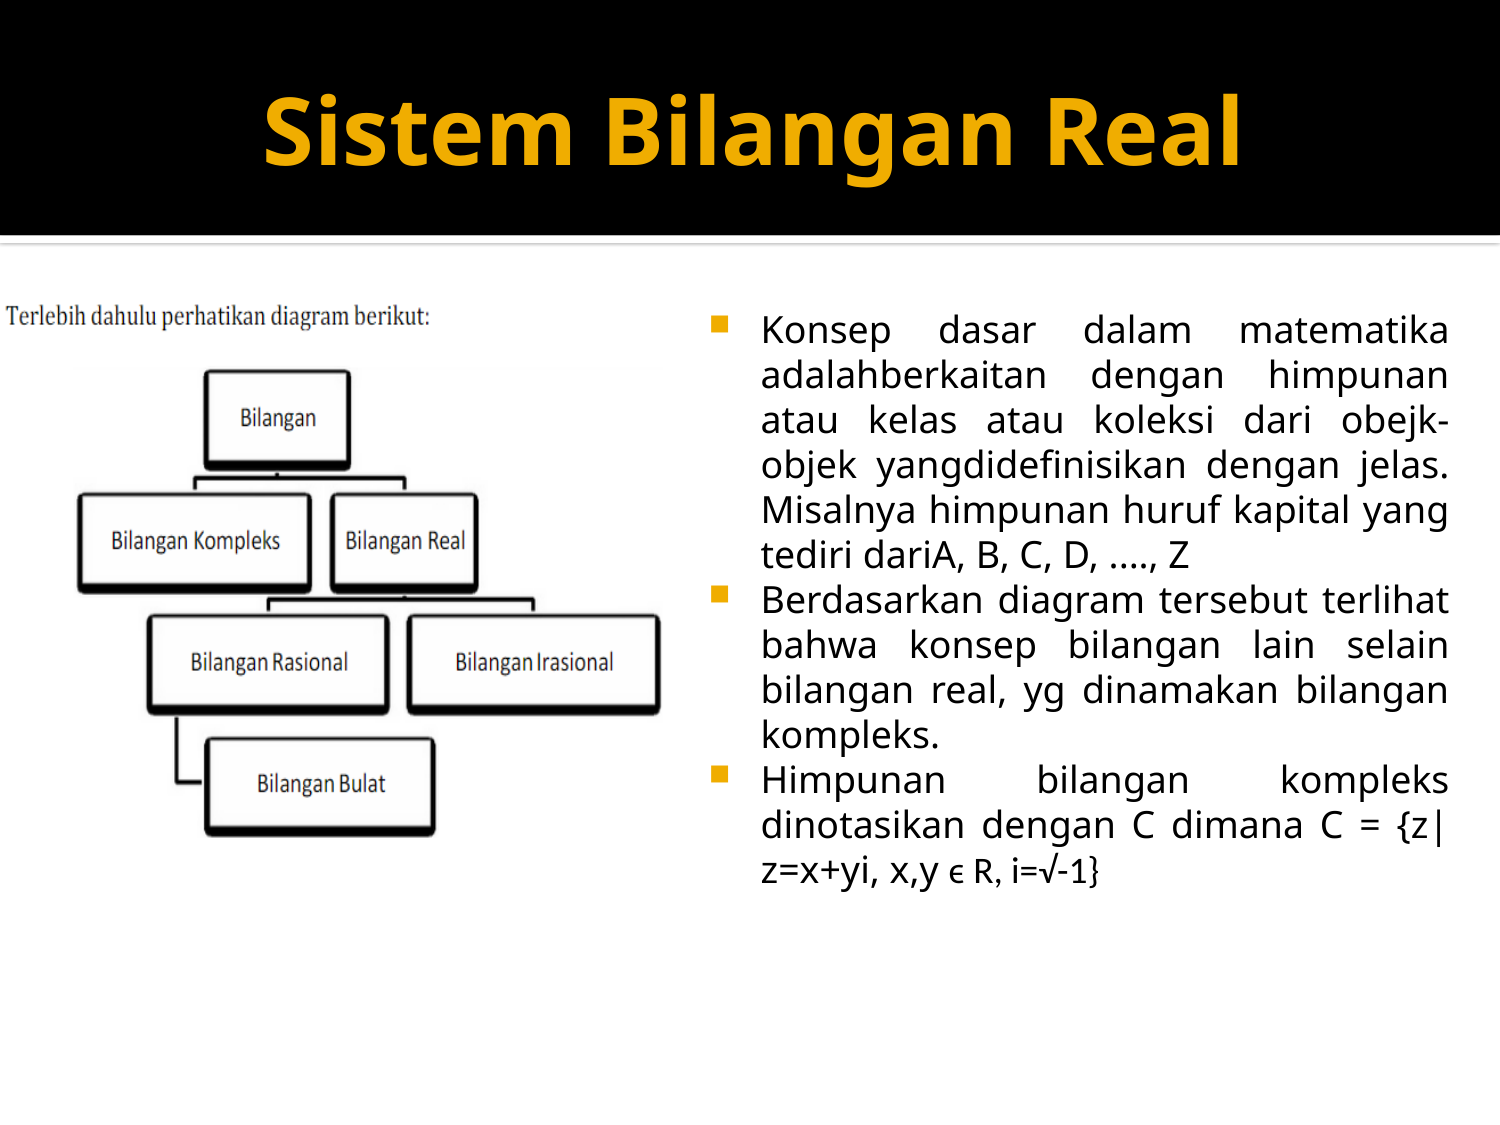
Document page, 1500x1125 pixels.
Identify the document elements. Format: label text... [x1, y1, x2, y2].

picture [0, 292, 694, 868]
title Sistem Bilangan Real [75, 25, 1425, 231]
list Konsep dasar dalam matematika adalahberkaitan dengan himpunan atau kelas atau koleksi dari obejk-objek yangdidefinisikan dengan jelas. Misalnya himpunan huruf kapital yang tediri dariA, B, C, D, ...., Z Berdasarkan diagram tersebut terlihat bahwa konsep bilangan lain selain bilangan real, yg dinamakan bilangan kompleks. Himpunan bilangan kompleks dinotasikan dengan C dimana C = {z|z=x+yi, x,y ϵ R, i=√-1} [679, 291, 1465, 1050]
